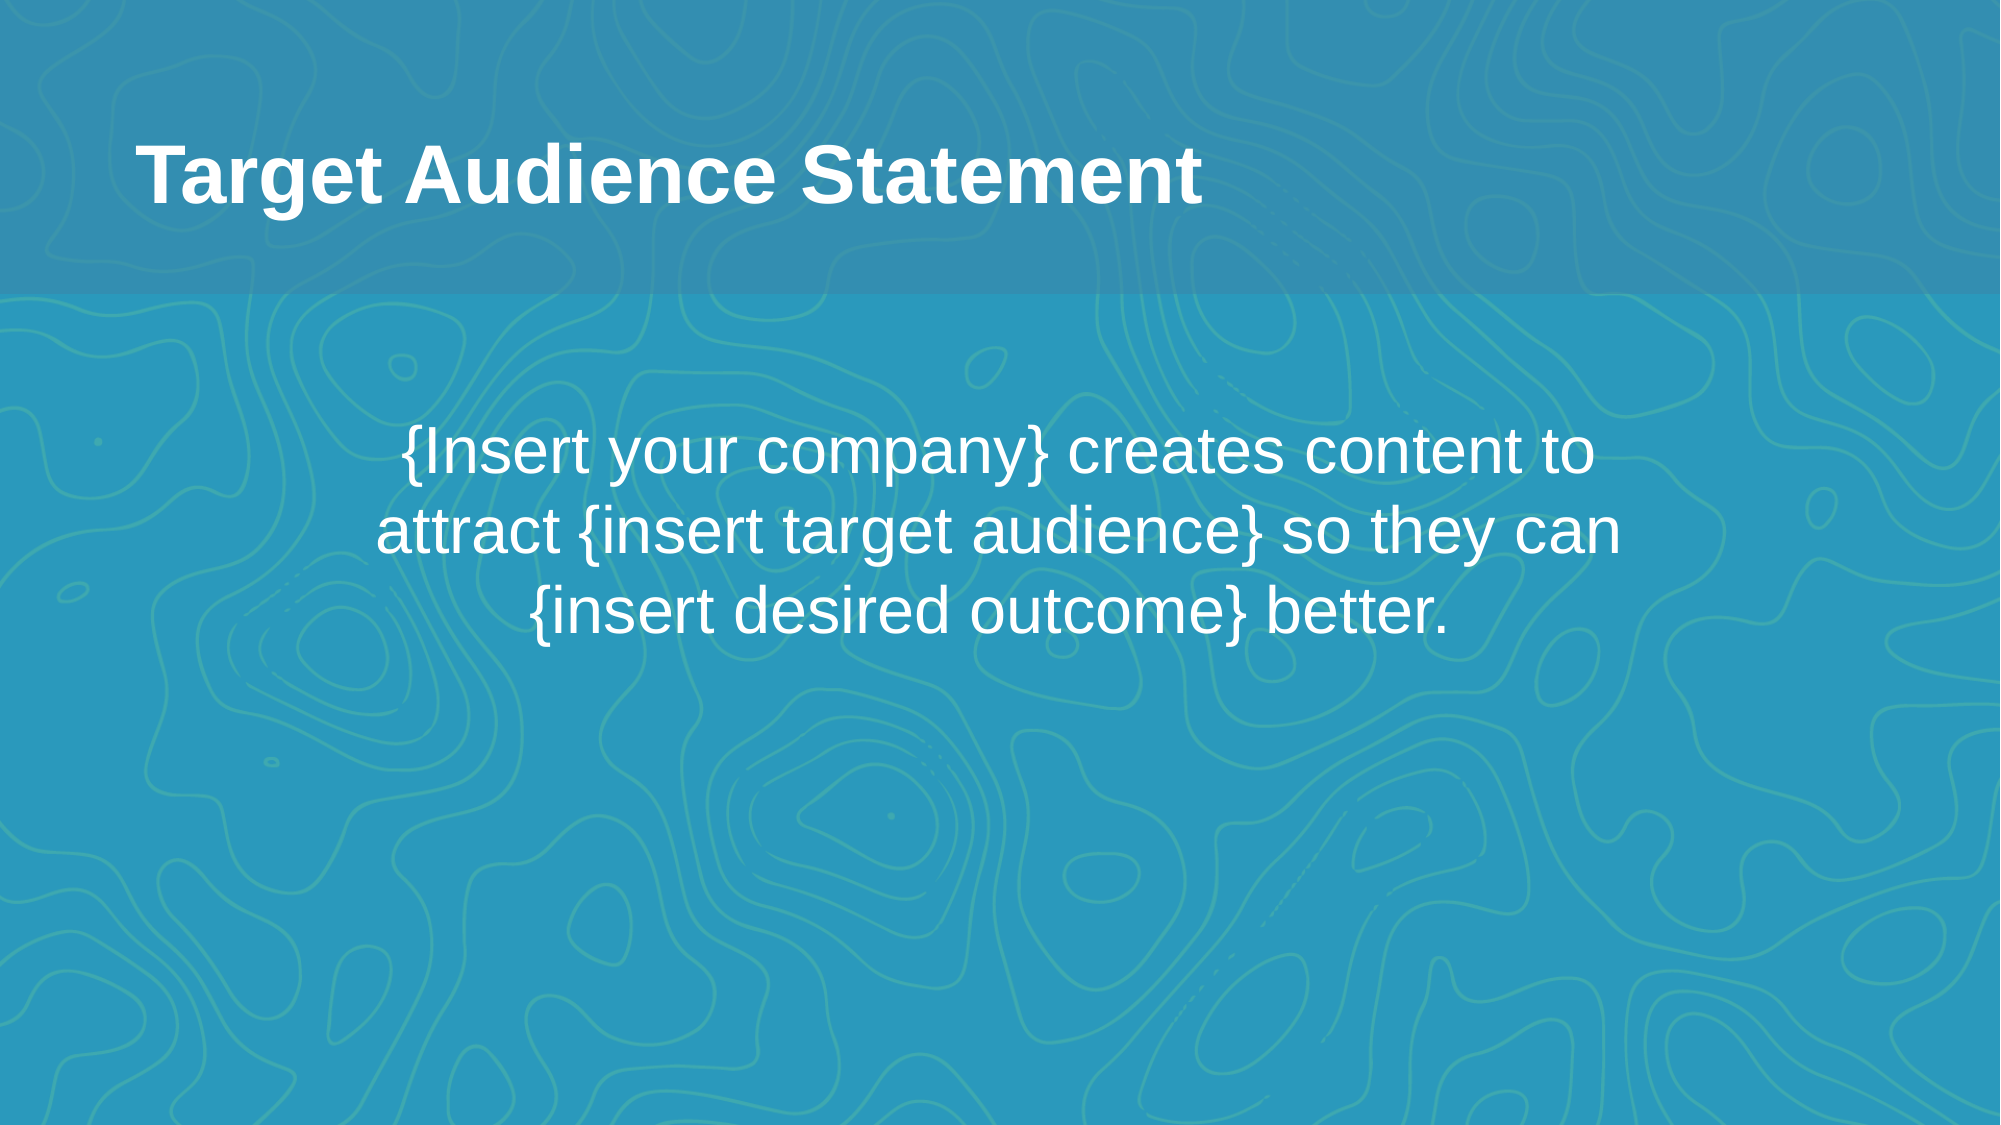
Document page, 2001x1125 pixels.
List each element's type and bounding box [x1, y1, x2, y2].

list [0, 0, 2000, 1125]
